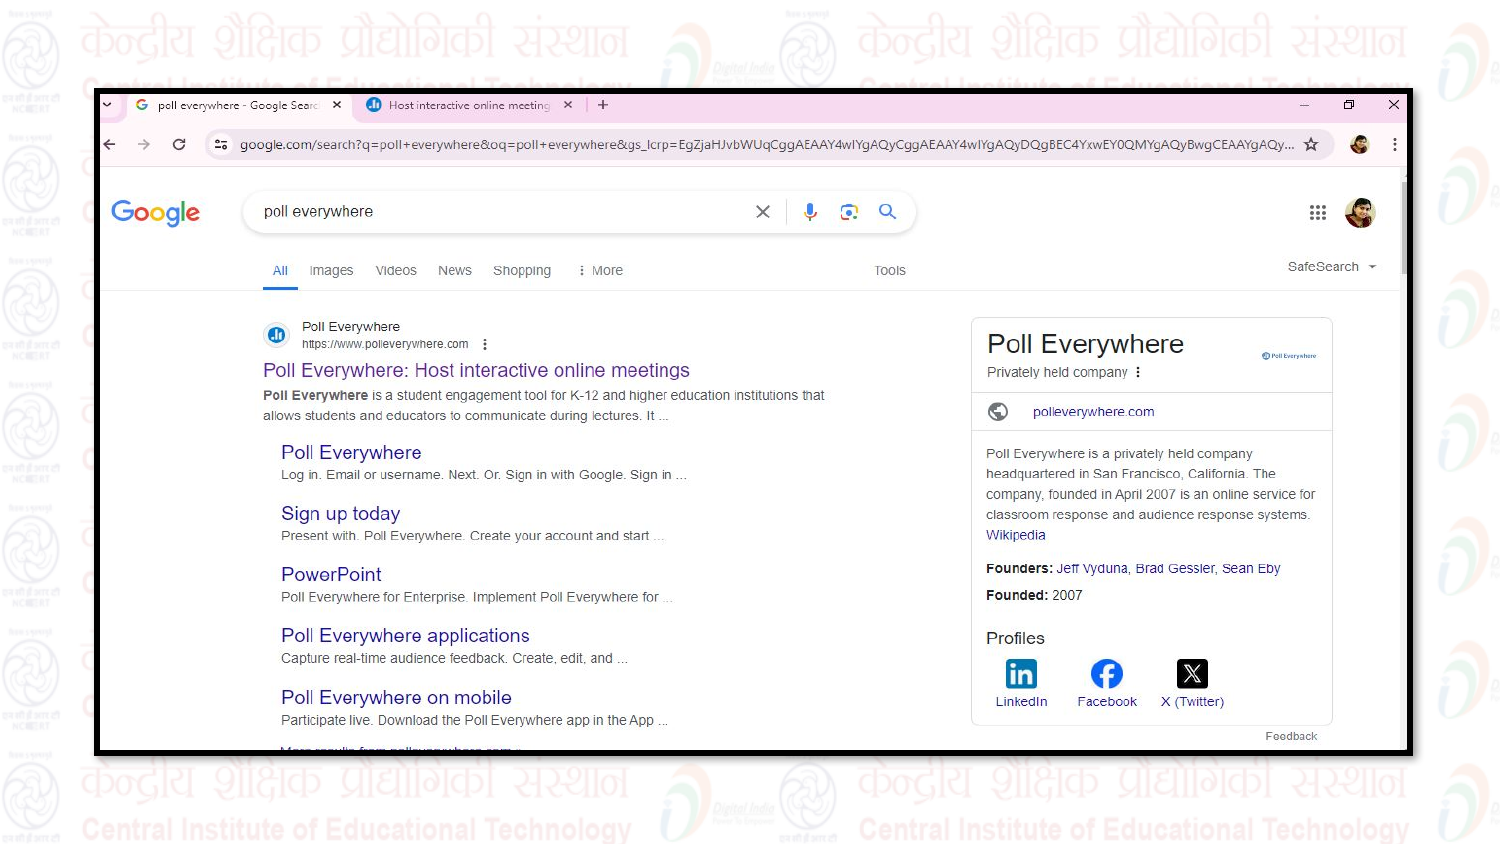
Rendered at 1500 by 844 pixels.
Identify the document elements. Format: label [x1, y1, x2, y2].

list [99, 93, 1408, 751]
